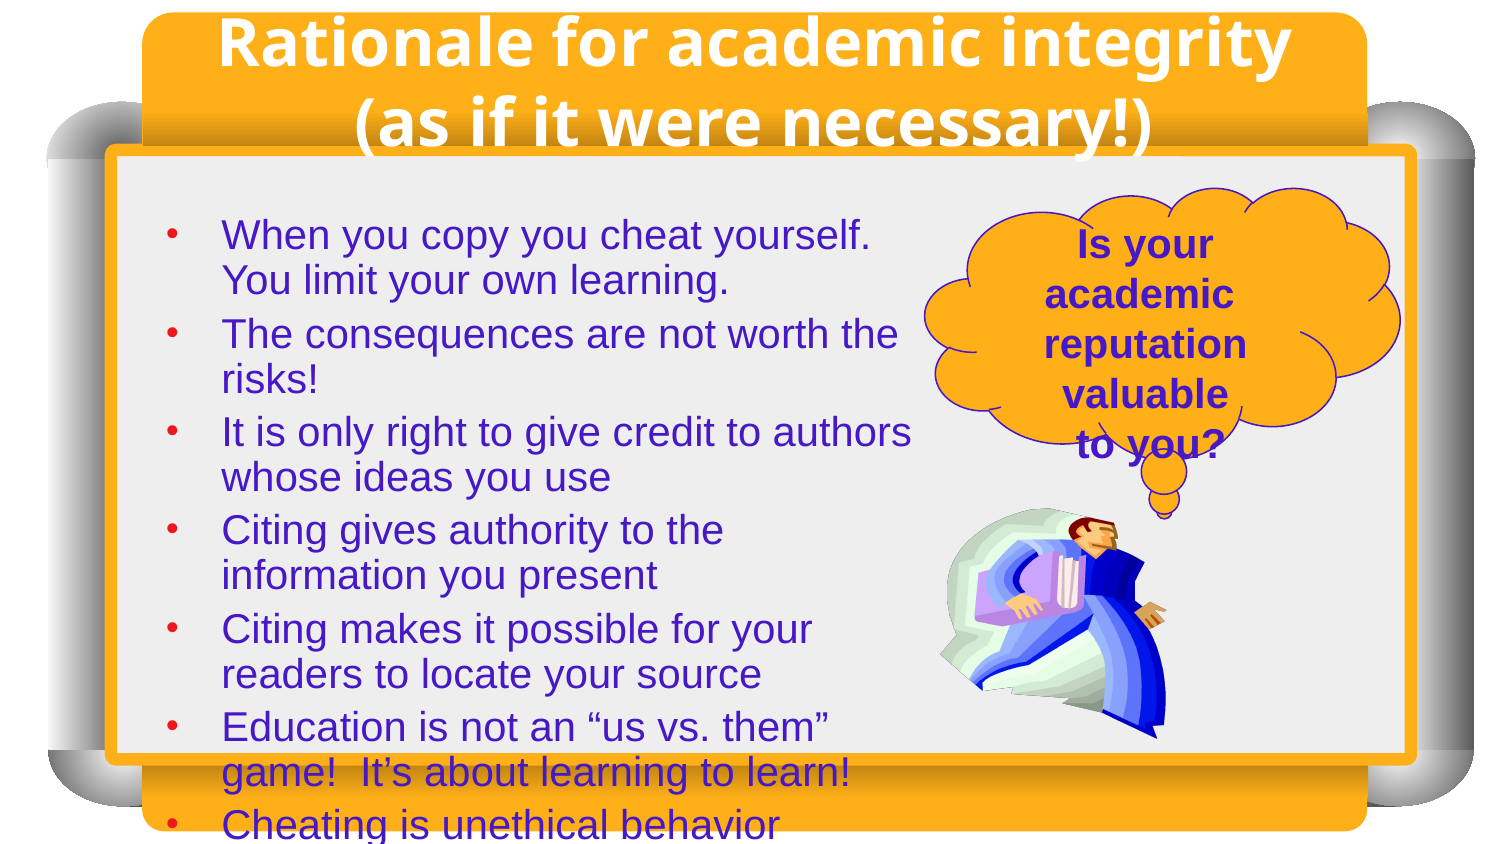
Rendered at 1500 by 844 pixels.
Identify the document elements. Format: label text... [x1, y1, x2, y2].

list When you copy you cheat yourself. You limit your own learning. The consequences are not worth the risks! It is only right to give credit to authors whose ideas you use Citing gives authority to the information you present Citing makes it possible for your readers to locate your source Education is not an “us vs. them” game! It’s about learning to learn! Cheating is unethical behavior [150, 206, 952, 741]
picture [937, 505, 1169, 741]
title Rationale for academic integrity (as if it were necessary!) [160, 28, 1349, 132]
text_box Is your academic reputation valuable to you? [924, 188, 1401, 512]
